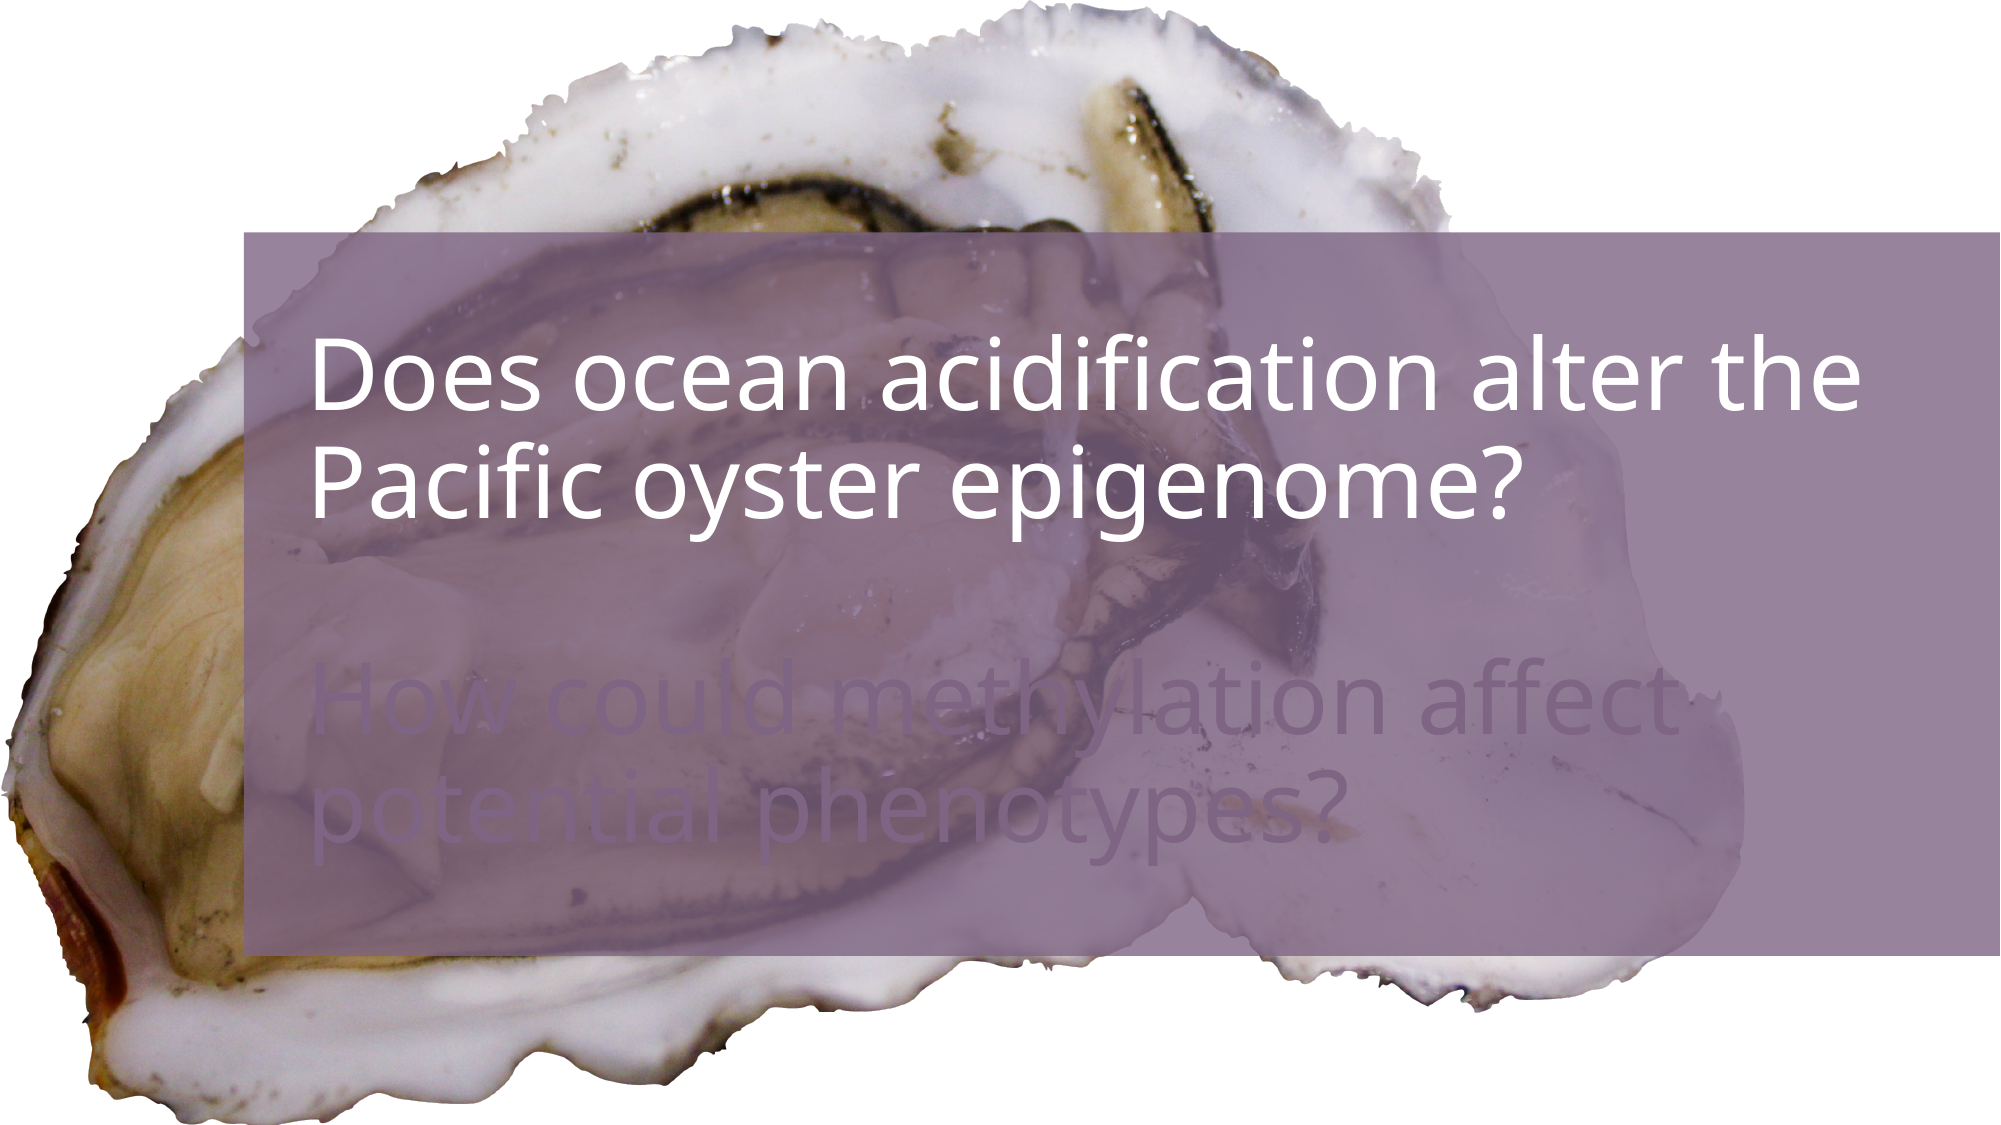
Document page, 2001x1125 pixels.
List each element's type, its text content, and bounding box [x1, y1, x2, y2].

text_box [1745, 231, 2000, 308]
text_box [1745, 880, 2000, 957]
text_box Does ocean acidification alter the Pacific oyster epigenome? How could methylation affect potential phenotypes? [1745, 308, 2000, 880]
picture [0, 0, 1745, 1125]
